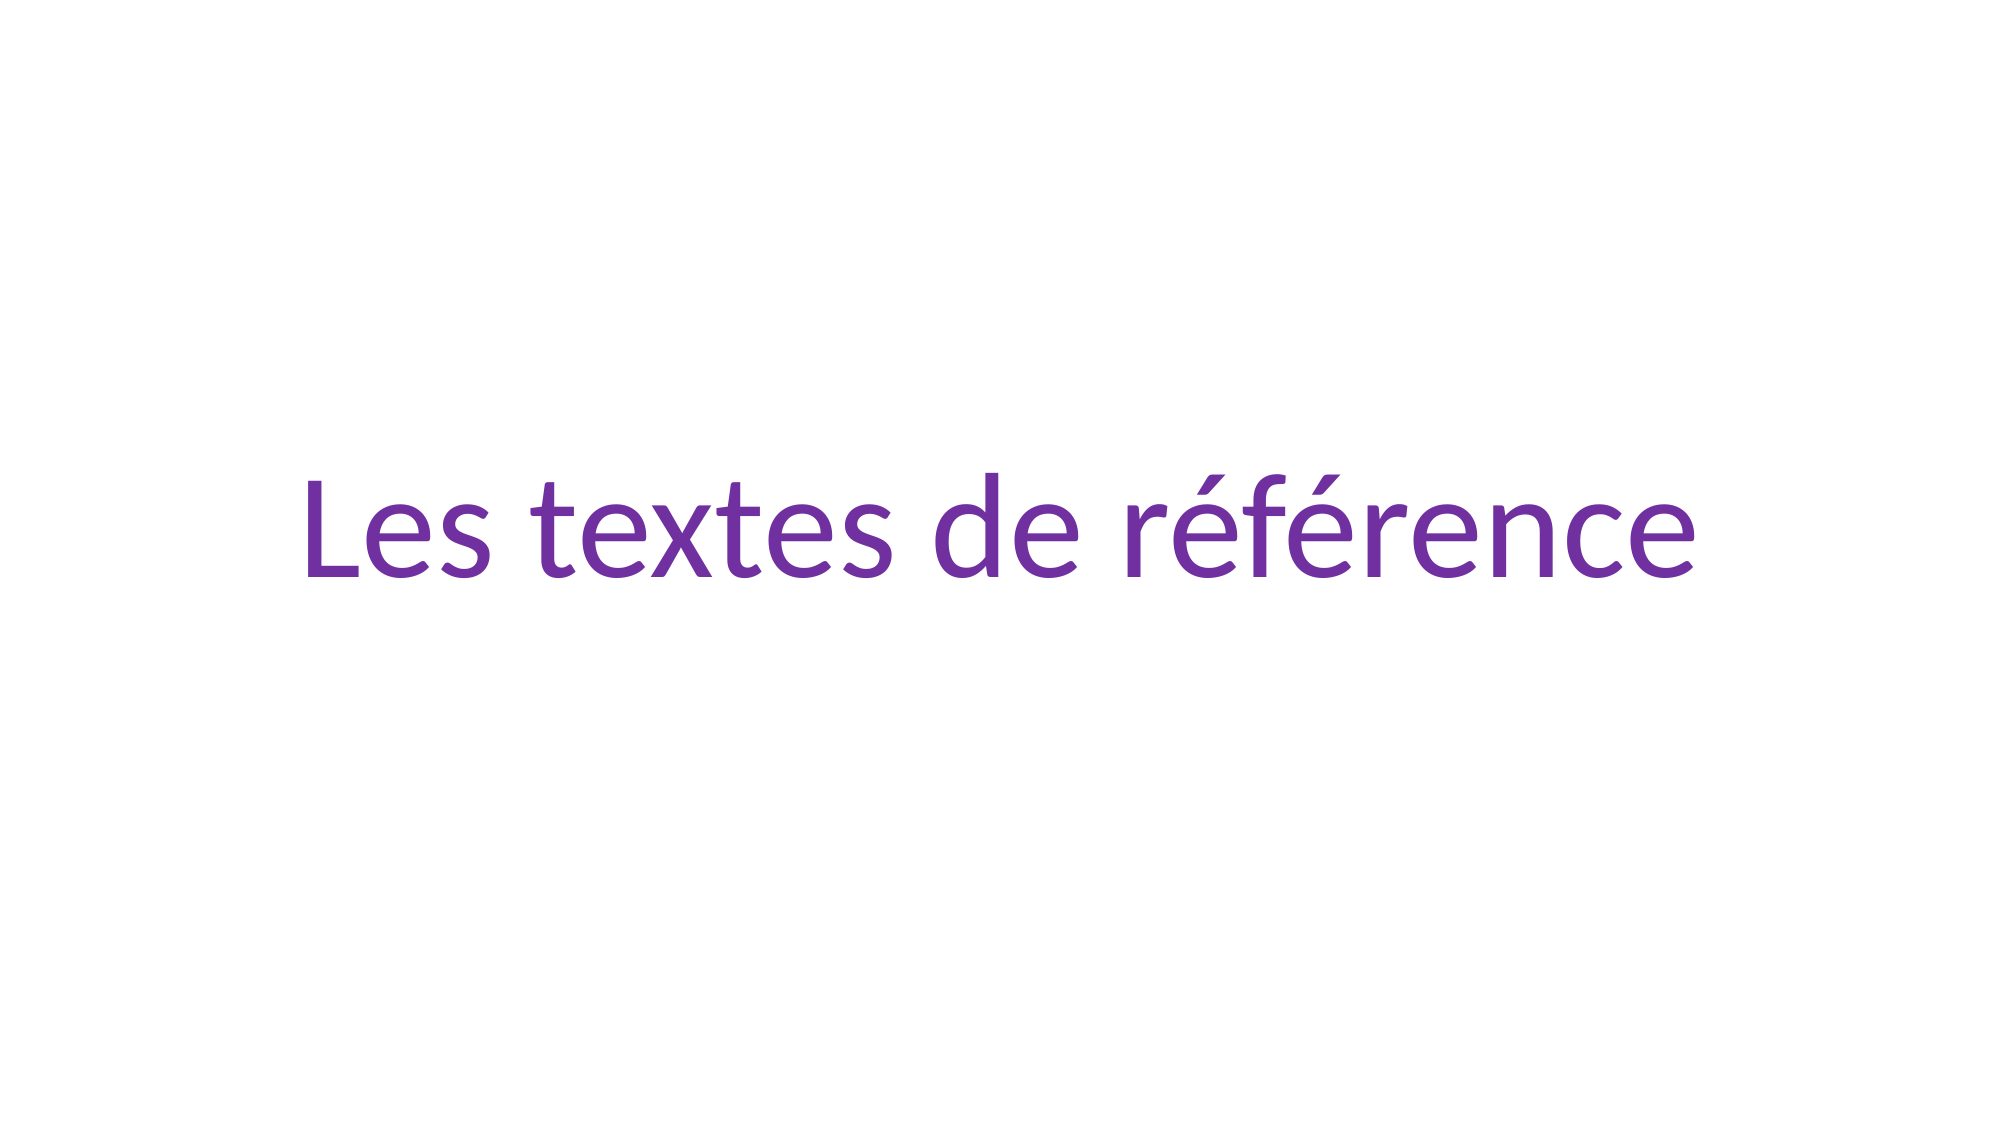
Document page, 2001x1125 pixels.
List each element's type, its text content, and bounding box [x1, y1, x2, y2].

list Les textes de référence [137, 299, 1863, 1014]
